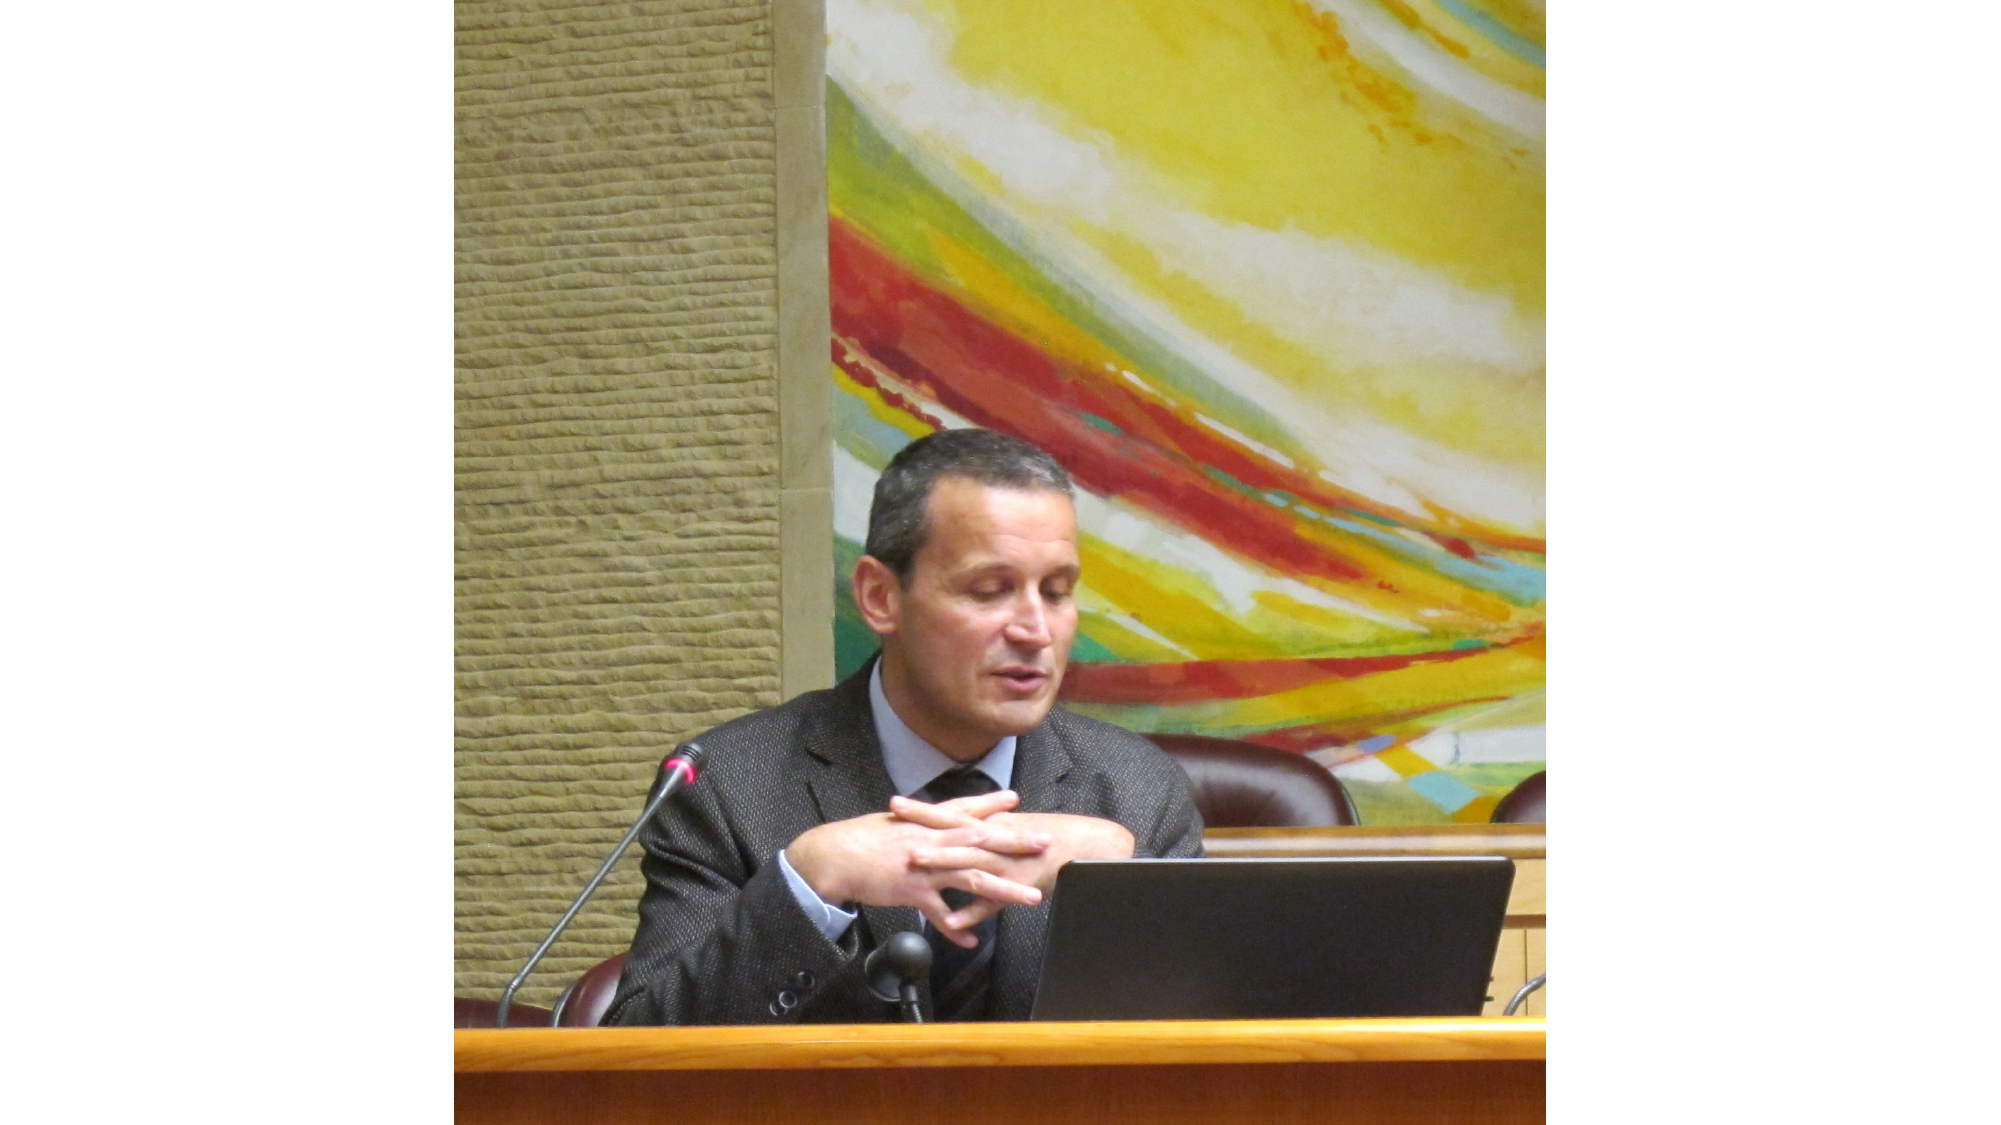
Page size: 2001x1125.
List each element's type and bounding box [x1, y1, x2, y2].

picture [454, 0, 1546, 1125]
